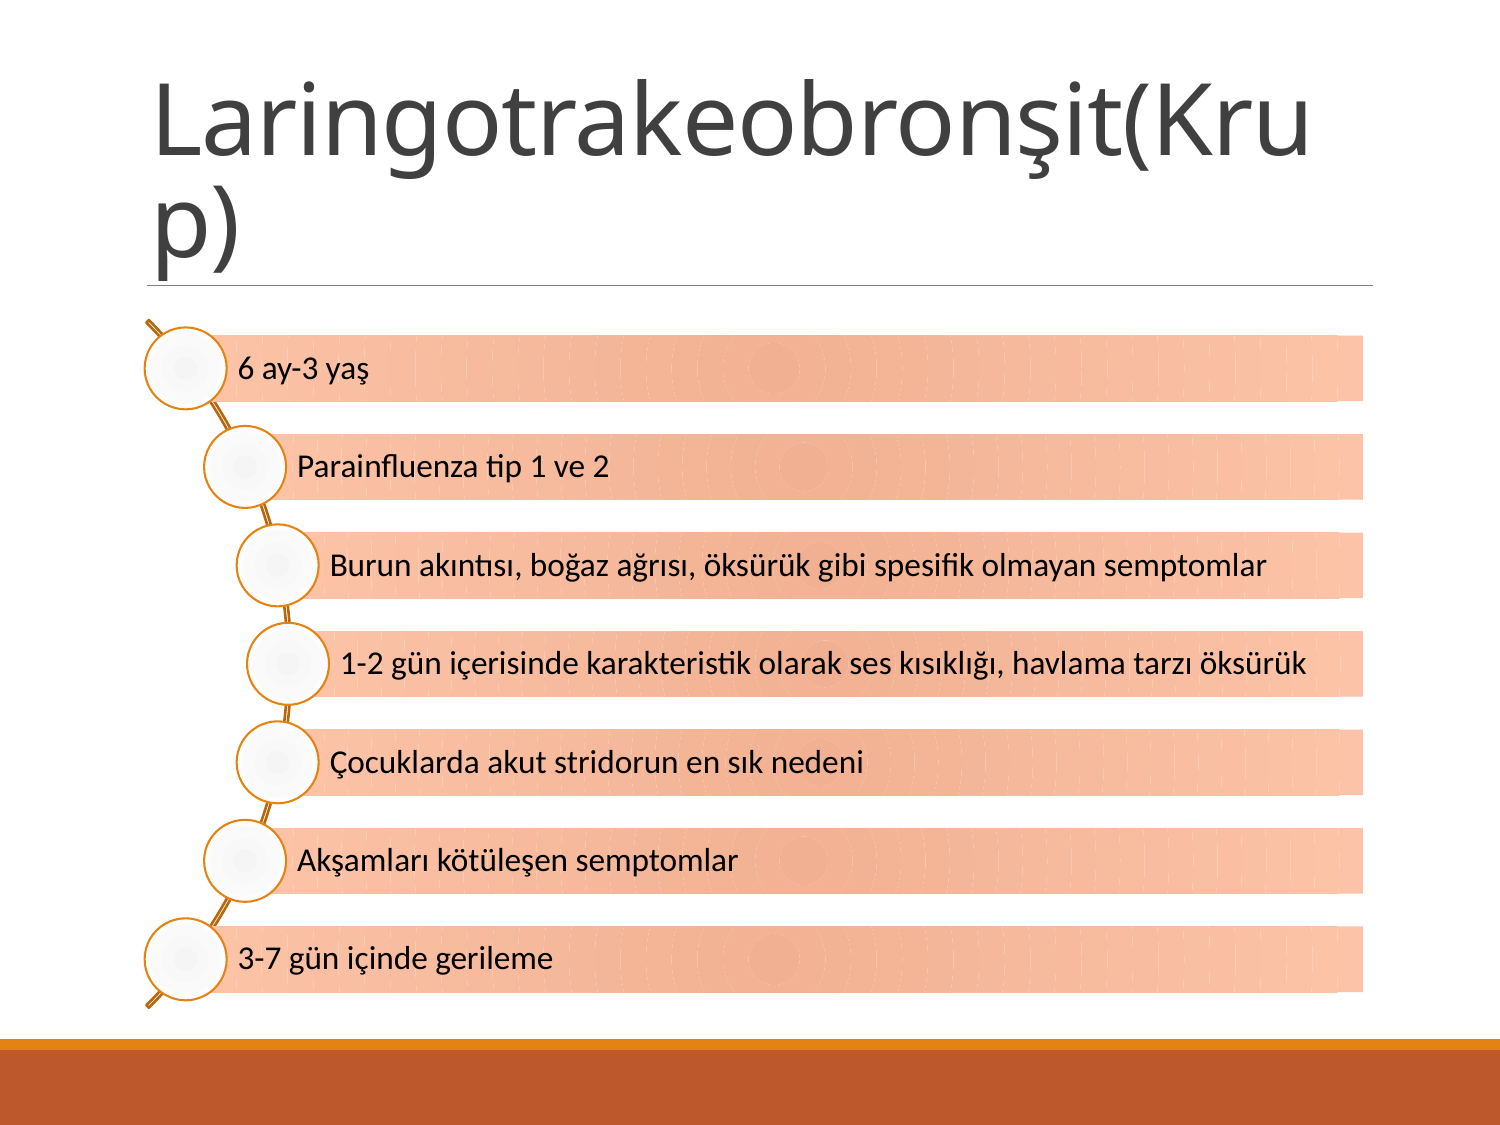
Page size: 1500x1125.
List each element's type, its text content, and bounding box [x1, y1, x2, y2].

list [134, 302, 1373, 1026]
title Laringotrakeobronşit(Krup) [135, 47, 1373, 285]
